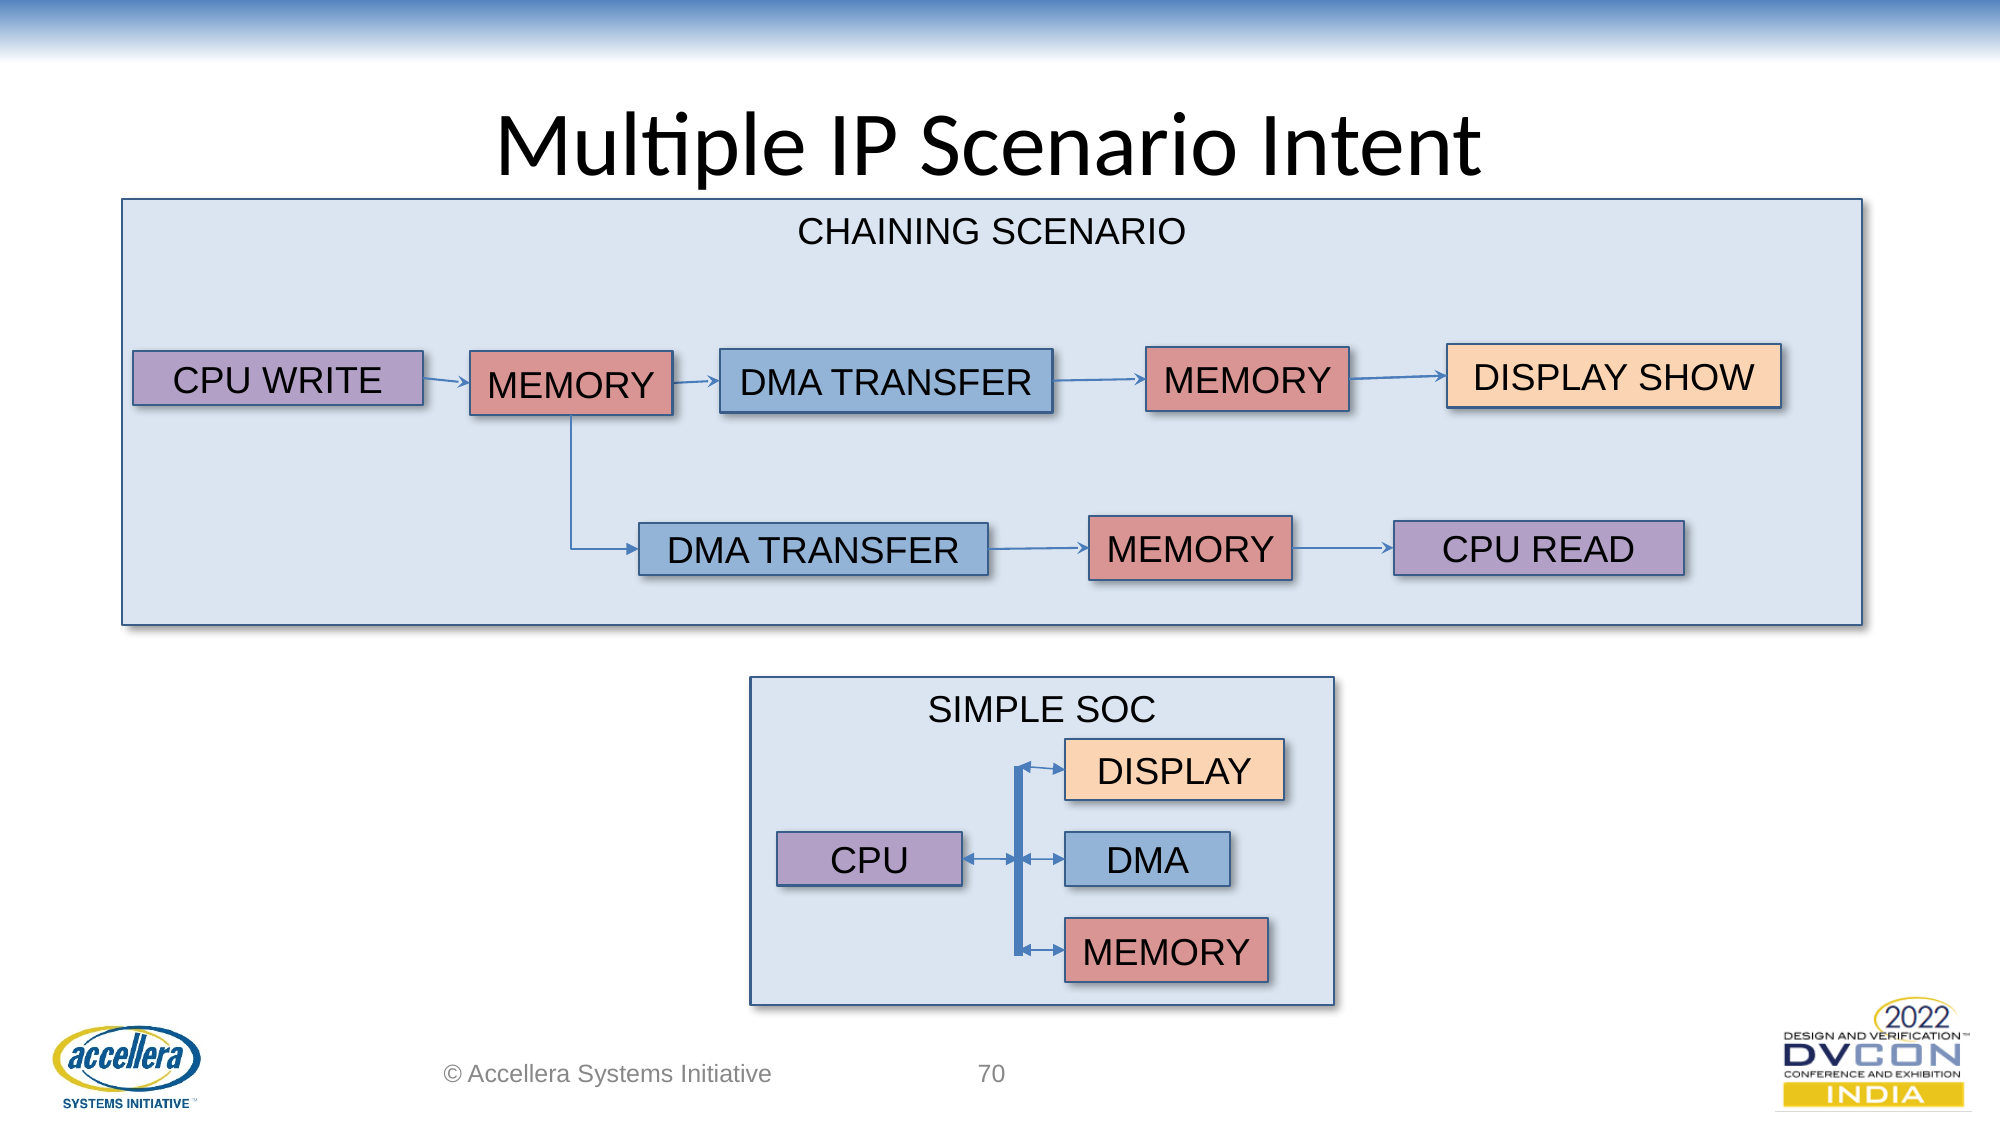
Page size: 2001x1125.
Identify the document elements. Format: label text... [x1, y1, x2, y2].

slide_number ‹#› [800, 1042, 1184, 1103]
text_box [750, 677, 1334, 1006]
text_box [121, 198, 1863, 626]
title Multiple IP Scenario Intent [99, 45, 1900, 233]
footer © Accellera Systems Initiative [366, 1042, 800, 1103]
picture [1775, 987, 1972, 1113]
picture [48, 1021, 204, 1112]
